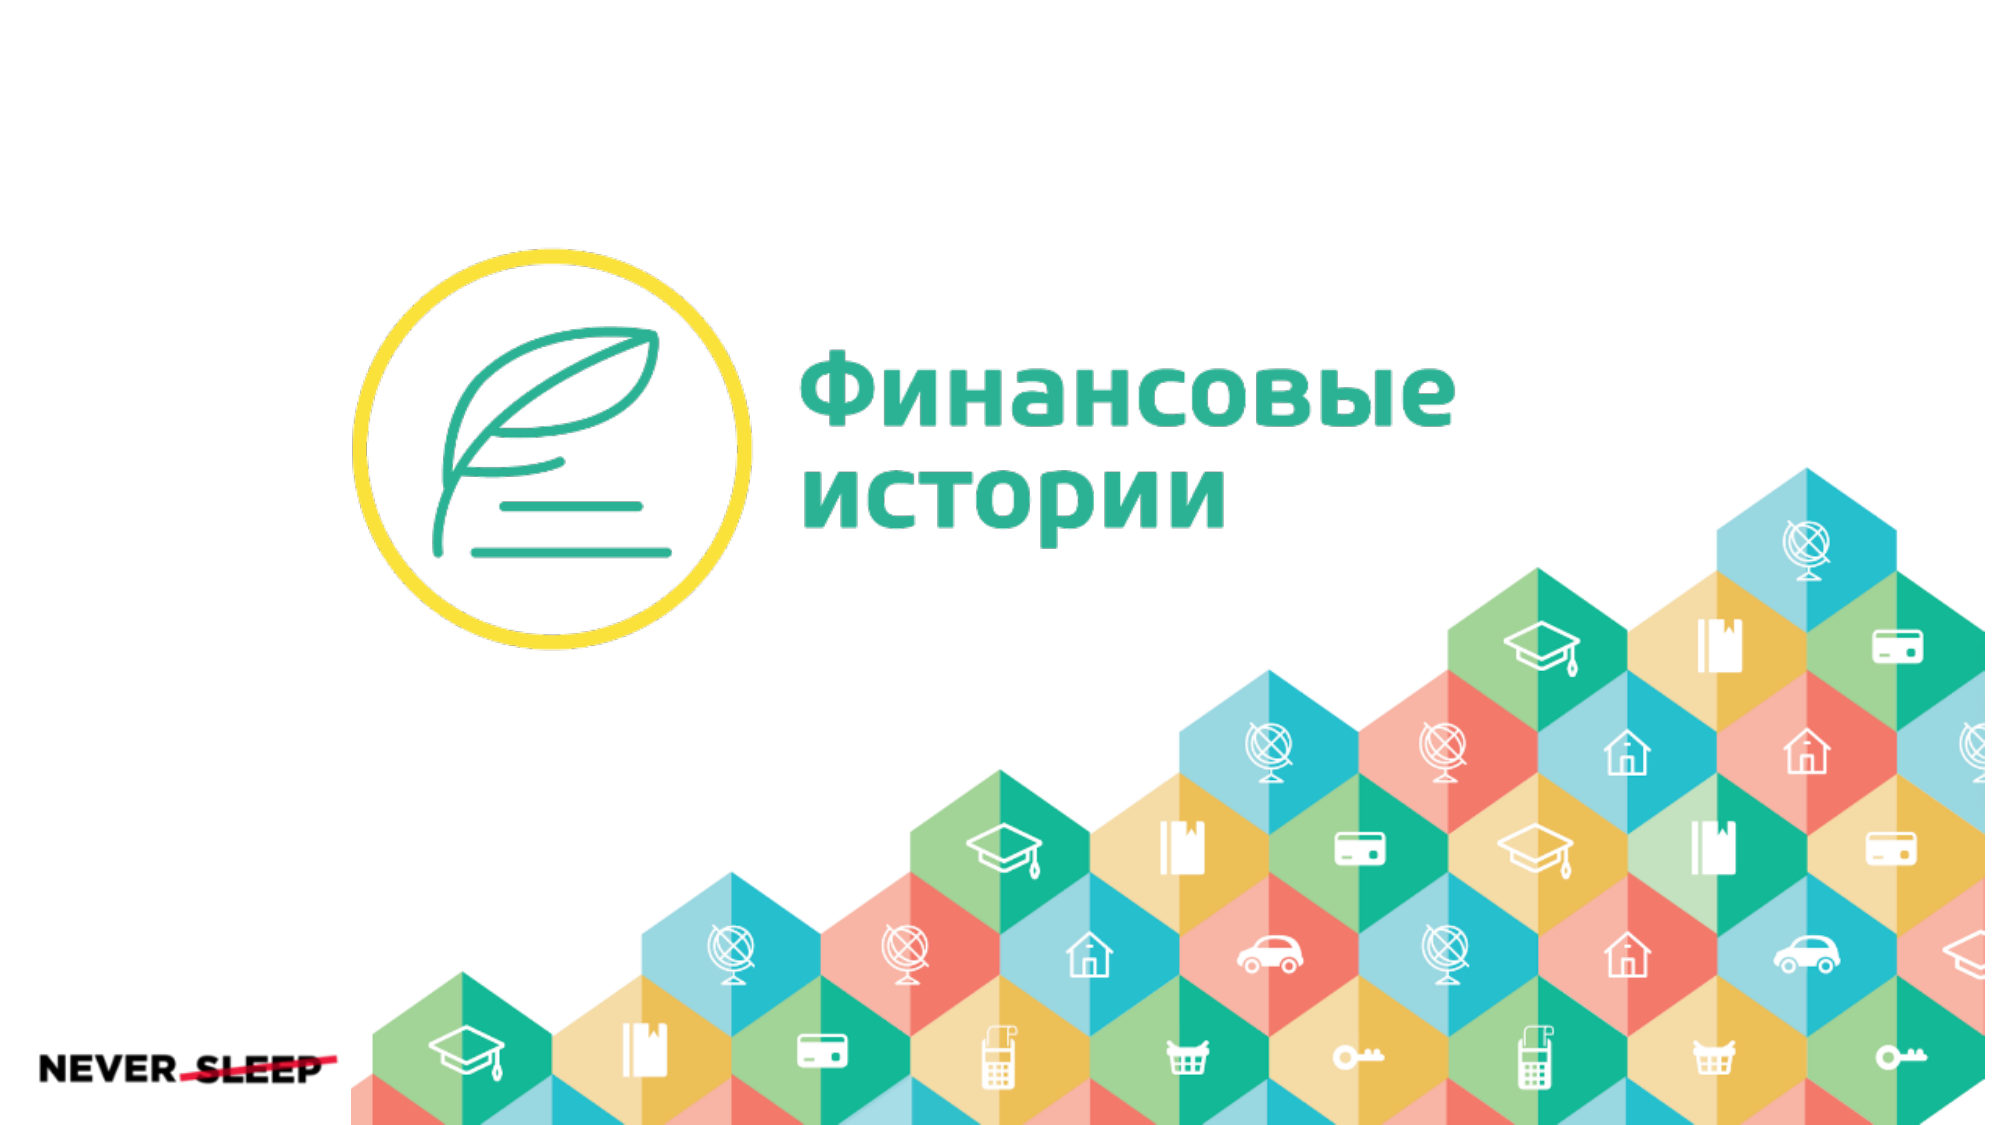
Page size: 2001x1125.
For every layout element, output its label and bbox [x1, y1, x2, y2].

picture [12, 195, 1985, 1125]
